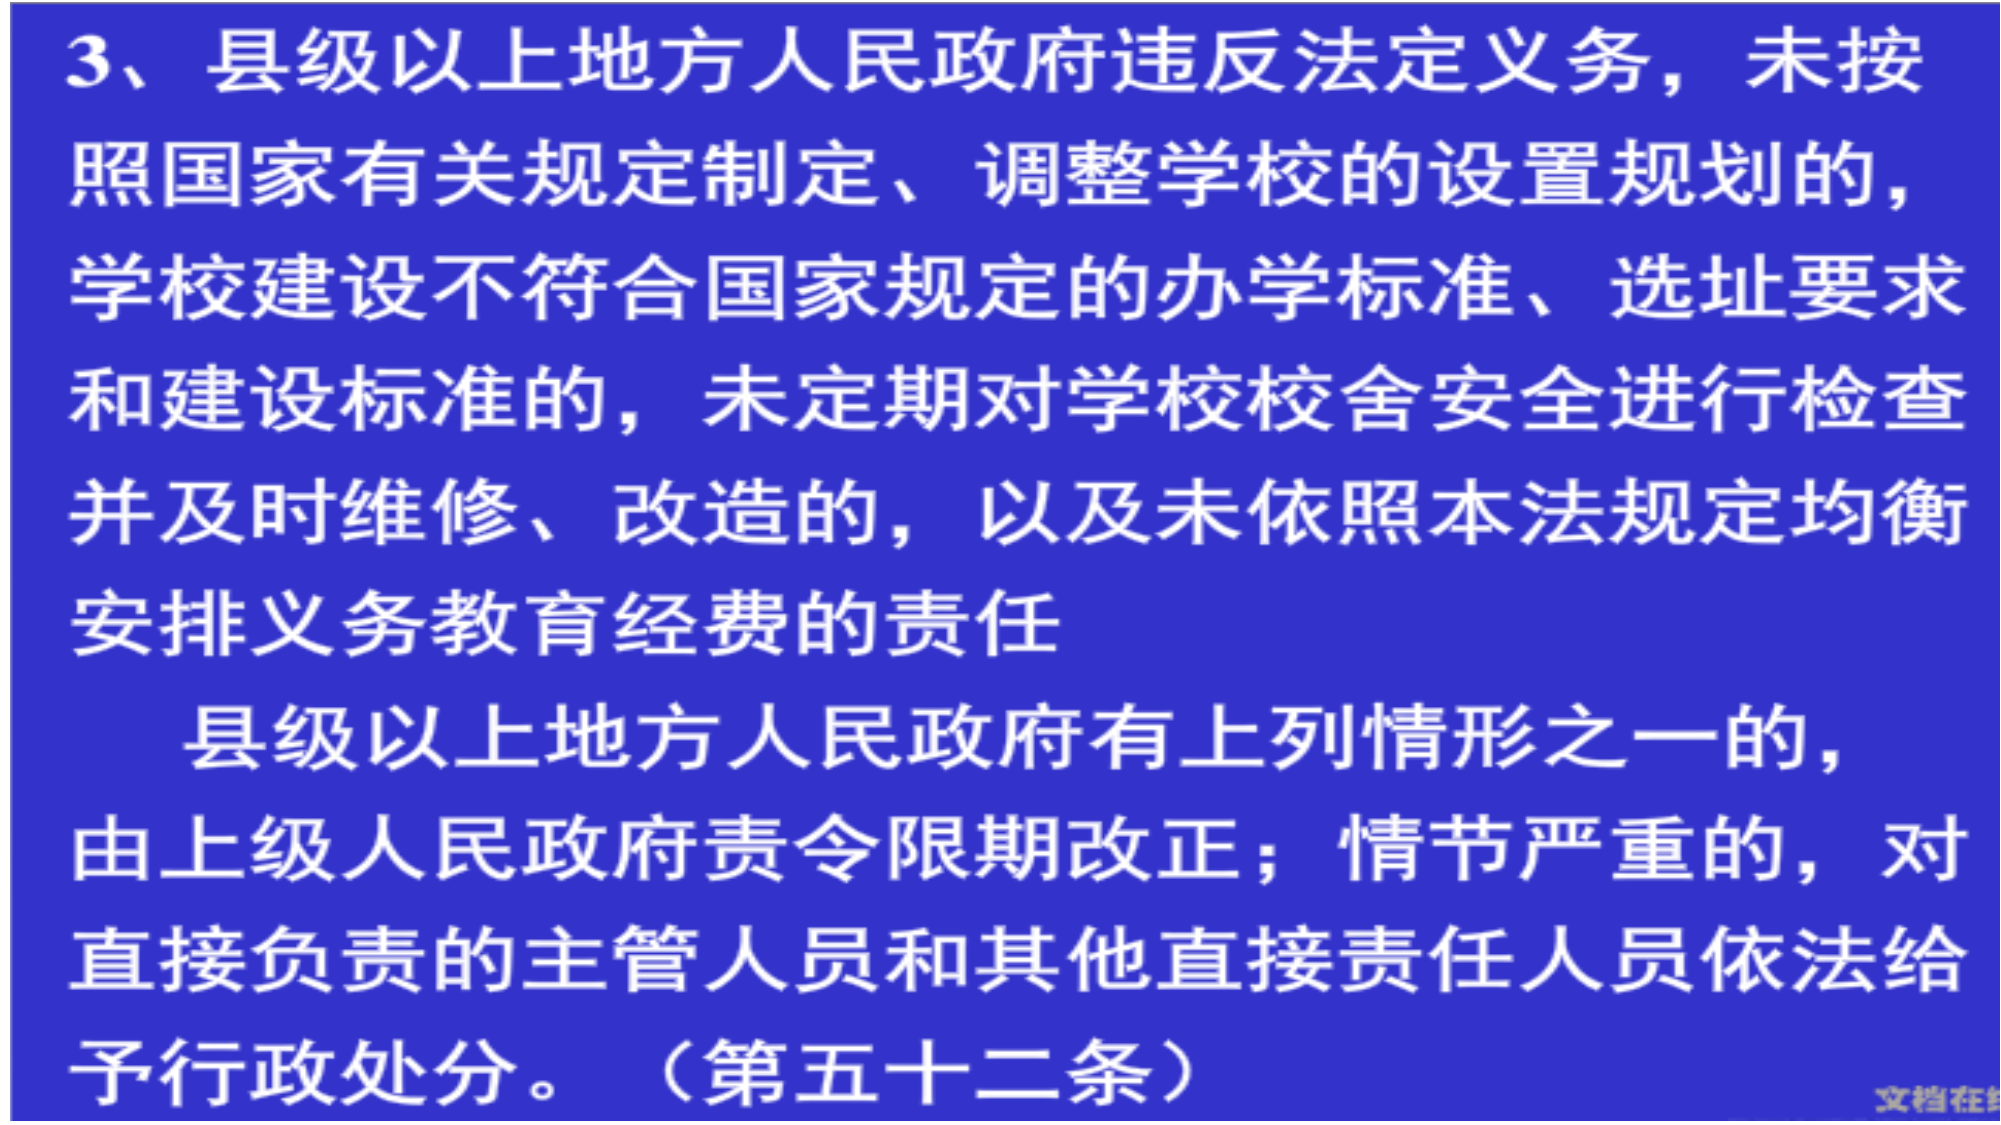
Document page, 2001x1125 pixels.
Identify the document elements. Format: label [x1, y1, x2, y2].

list [10, 2, 2000, 1121]
